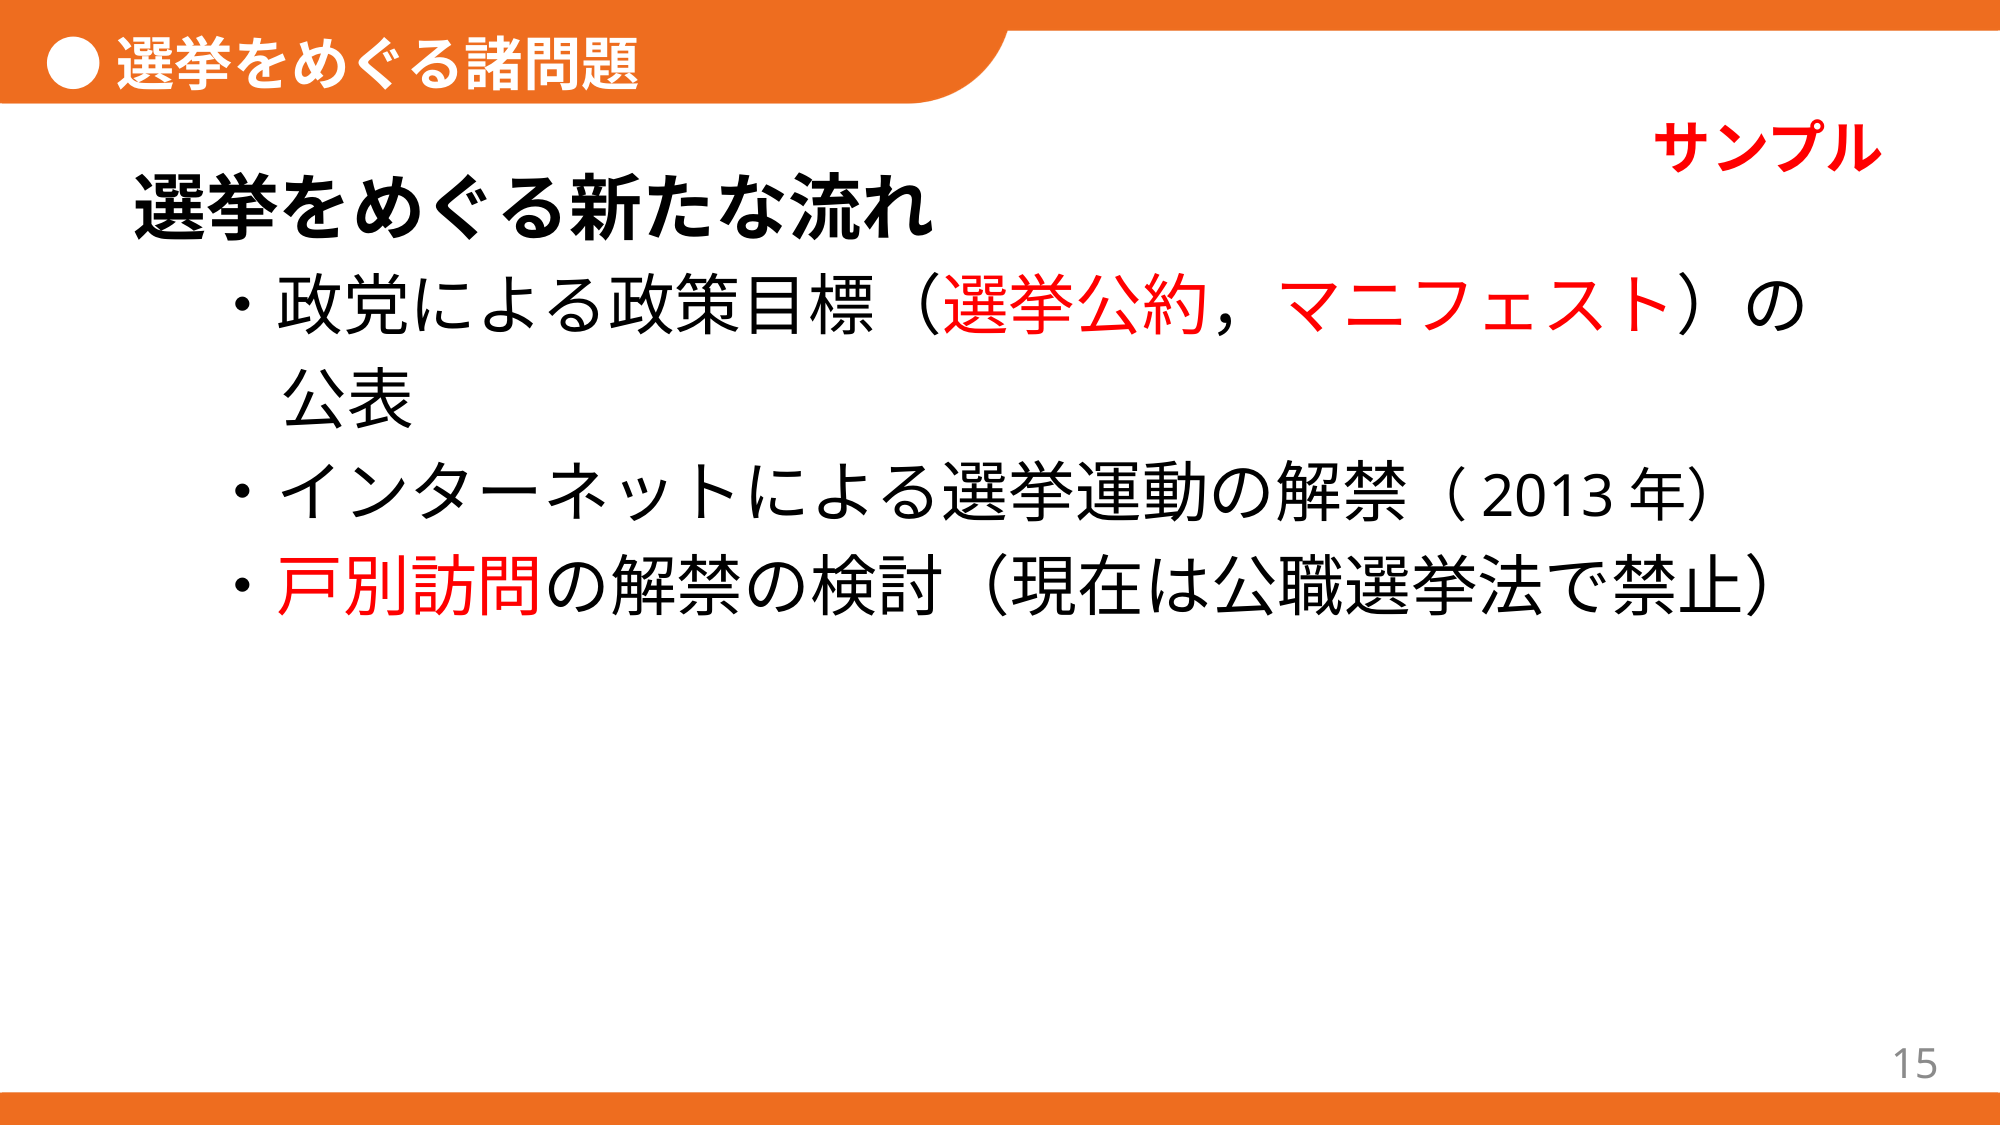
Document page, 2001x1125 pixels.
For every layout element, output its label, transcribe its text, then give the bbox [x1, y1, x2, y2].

text_box 選挙をめぐる新たな流れ ・政党による政策目標（選挙公約，マニフェスト）の 公表 ・インターネットによる選挙運動の解禁（2013年） ・戸別訪問の解禁の検討（現在は公職選挙法で禁止） [118, 147, 1927, 1035]
text_box ●選挙をめぐる諸問題 [29, 29, 916, 96]
picture [0, 0, 2000, 1125]
